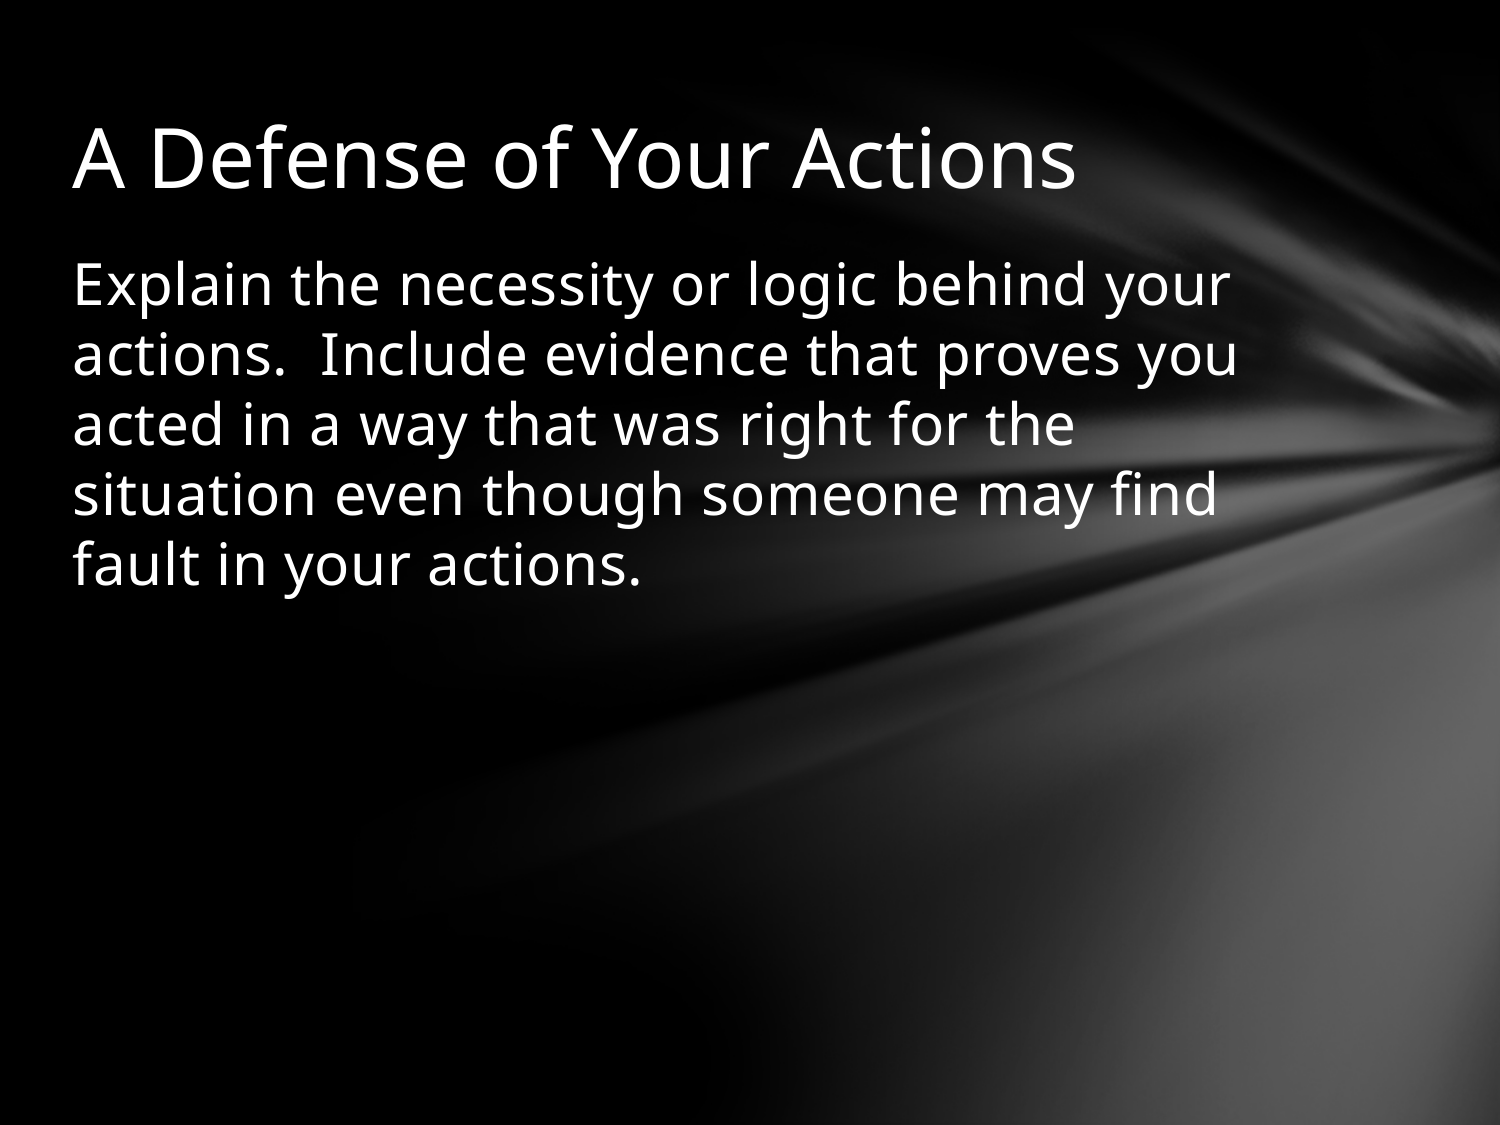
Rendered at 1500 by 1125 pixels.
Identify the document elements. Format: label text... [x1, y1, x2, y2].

title A Defense of Your Actions [57, 37, 1318, 213]
list Explain the necessity or logic behind your actions. Include evidence that proves you acted in a way that was right for the situation even though someone may find fault in your actions. [57, 239, 1318, 1015]
